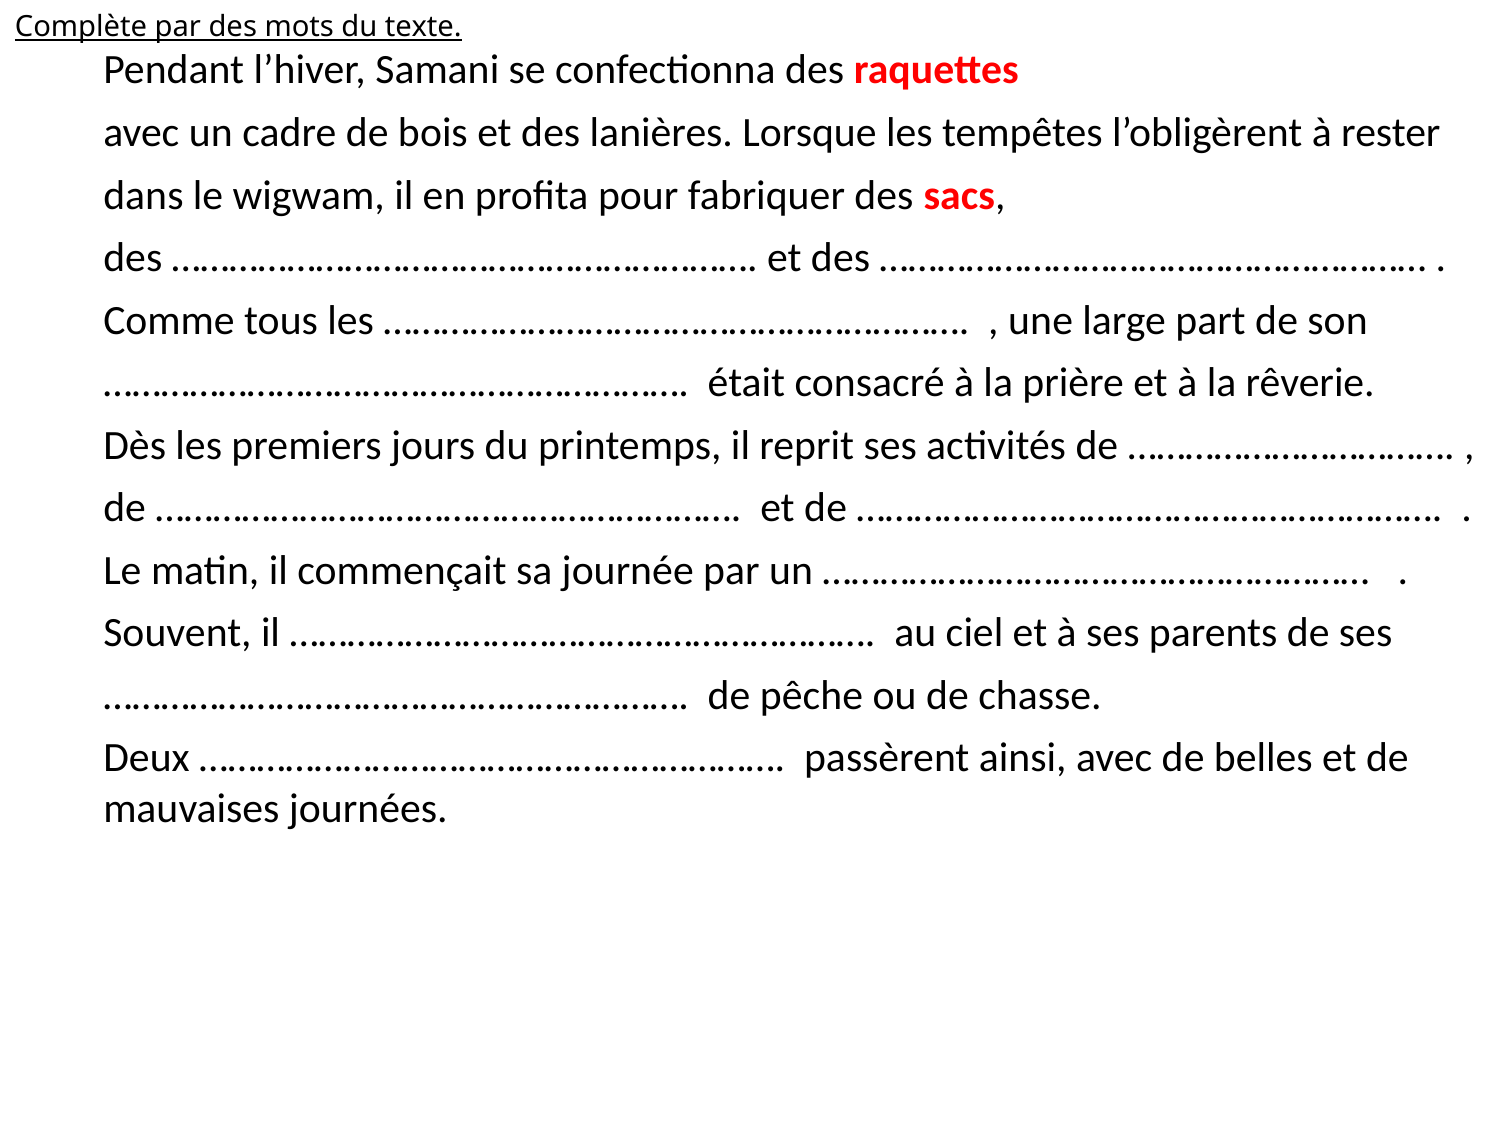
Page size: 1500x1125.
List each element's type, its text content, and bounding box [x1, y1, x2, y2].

text_box Complète par des mots du texte. Pendant l’hiver, Samani se confectionna des raquettes avec un cadre de bois et des lanières. Lorsque les tempêtes l’obligèrent à rester dans le wigwam, il en profita pour fabriquer des sacs, des ……………………………………………………. et des ………………………………………………… . Comme tous les ……………………………………………………. , une large part de son ……………………………………………………. était consacré à la prière et à la rêverie. Dès les premiers jours du printemps, il reprit ses activités de ……………………………. , de ……………………………………………………. et de ……………………………………………………. . Le matin, il commençait sa journée par un ………………………………………………… . Souvent, il ……………………………………………………. au ciel et à ses parents de ses ……………………………………………………. de pêche ou de chasse. Deux ……………………………………………………. passèrent ainsi, avec de belles et de mauvaises journées. [0, 0, 1500, 838]
